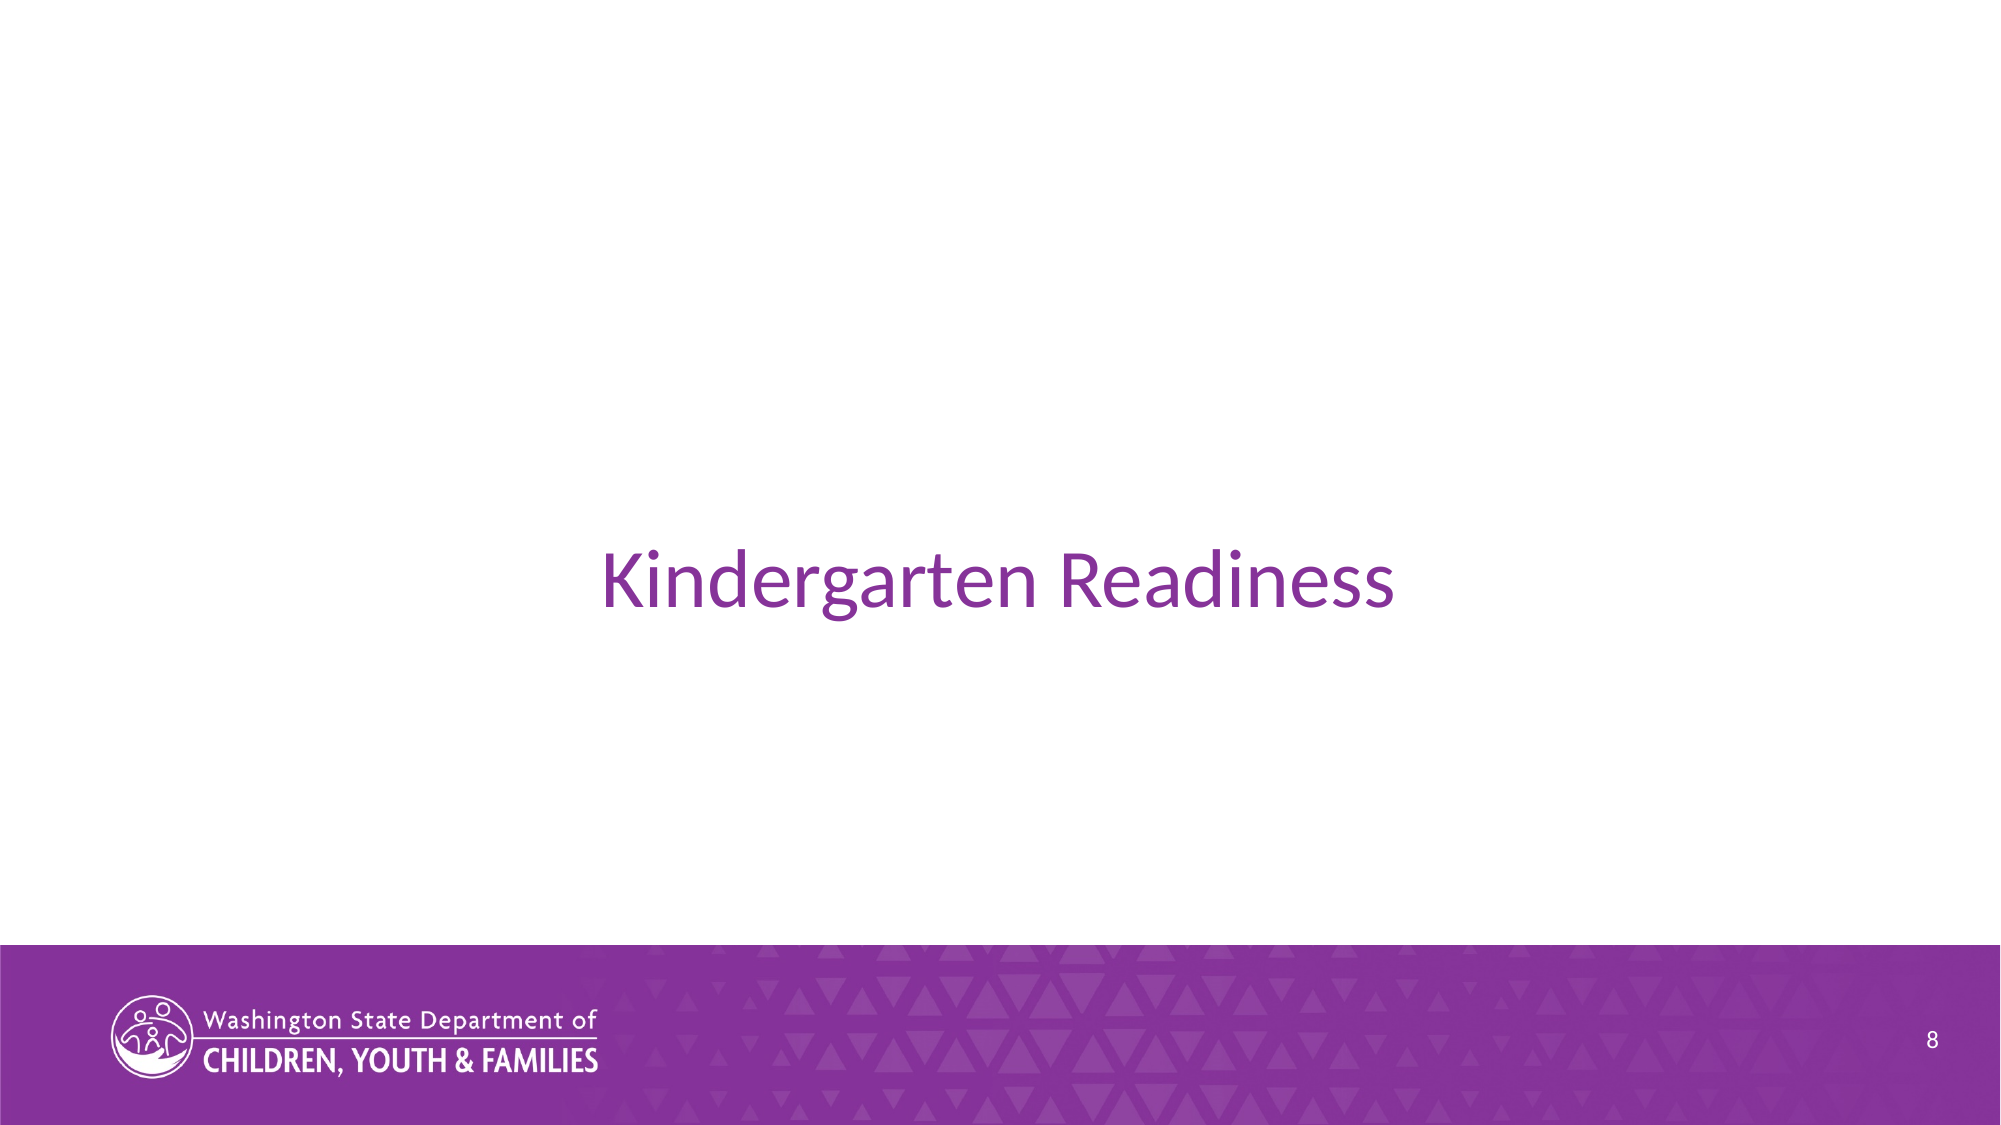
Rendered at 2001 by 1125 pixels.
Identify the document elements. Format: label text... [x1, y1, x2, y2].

title Kindergarten Readiness [136, 165, 1862, 634]
picture [0, 945, 2001, 1125]
